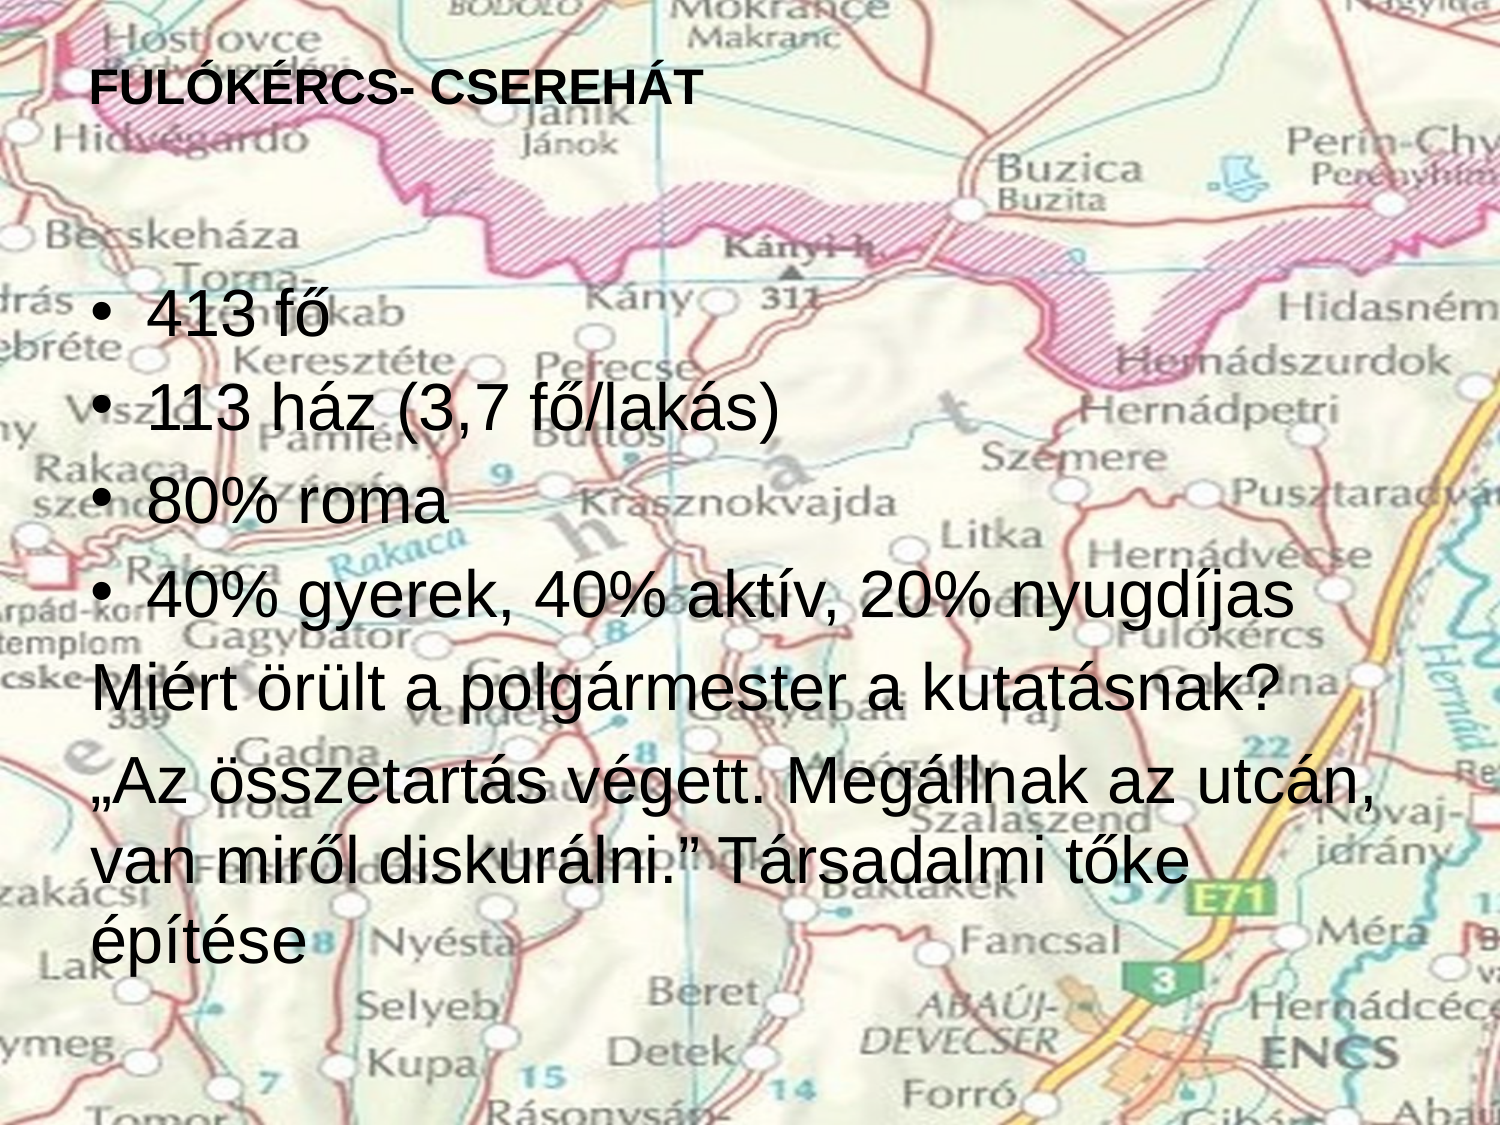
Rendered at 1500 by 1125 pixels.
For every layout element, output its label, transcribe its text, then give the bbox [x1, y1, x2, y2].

list 413 fő 113 ház (3,7 fő/lakás) 80% roma 40% gyerek, 40% aktív, 20% nyugdíjas Miért örült a polgármester a kutatásnak? „Az összetartás végett. Megállnak az utcán, van miről diskurálni.” Társadalmi tőke építése [75, 262, 1425, 1005]
title Fulókércs- Cserehát [73, 7, 845, 161]
